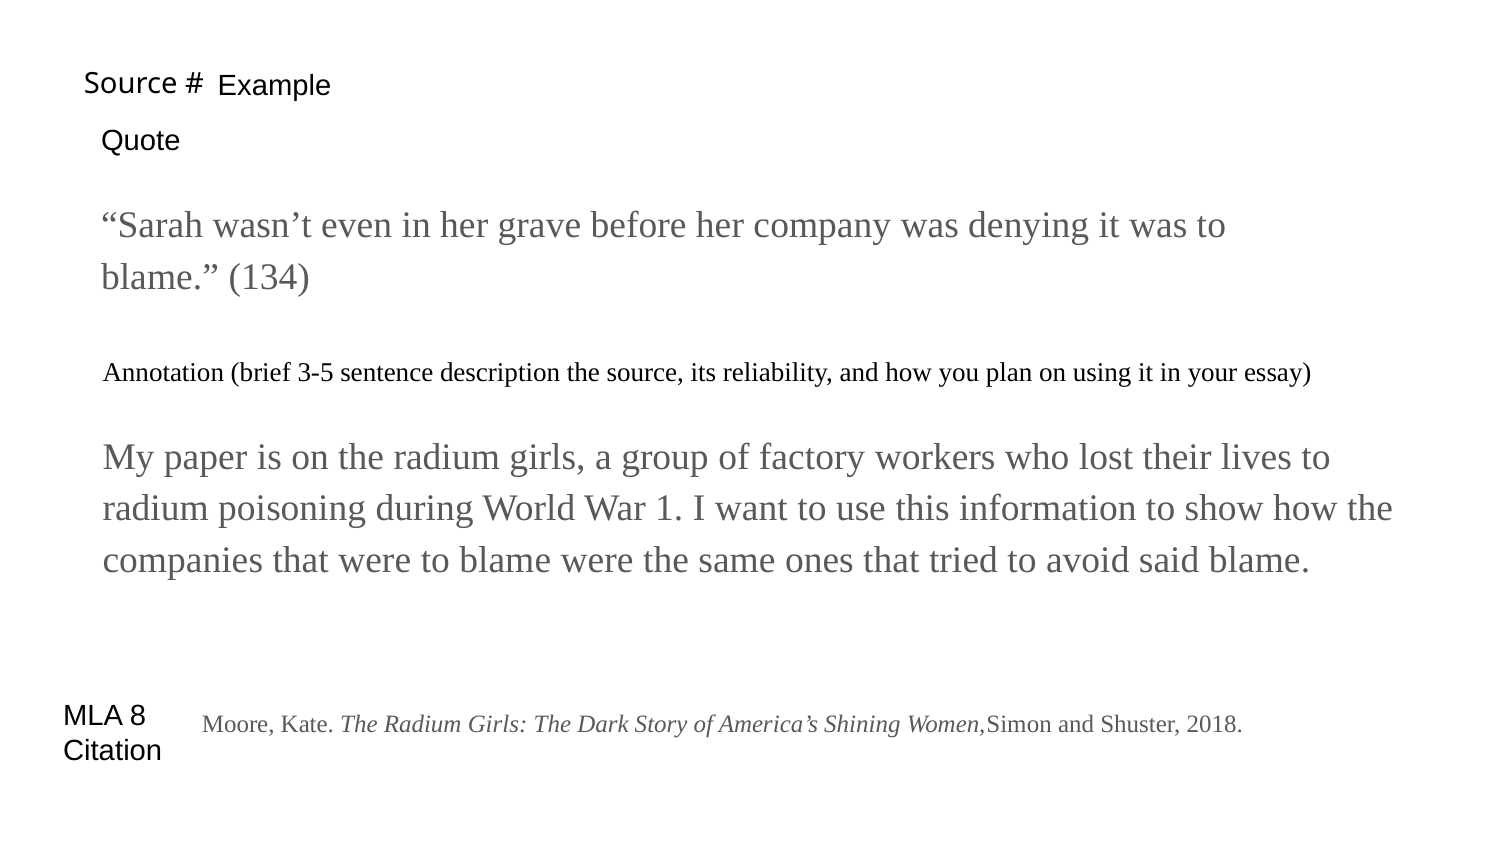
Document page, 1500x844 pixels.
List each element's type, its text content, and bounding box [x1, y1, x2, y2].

list My paper is on the radium girls, a group of factory workers who lost their lives to radium poisoning during World War 1. I want to use this information to show how the companies that were to blame were the same ones that tried to avoid said blame. [87, 409, 1456, 682]
text_box Example [202, 51, 649, 117]
list Moore, Kate. The Radium Girls: The Dark Story of America’s Shining Women,Simon and Shuster, 2018. [186, 688, 1314, 807]
list “Sarah wasn’t even in her grave before her company was denying it was to blame.” (134) [85, 178, 1344, 340]
